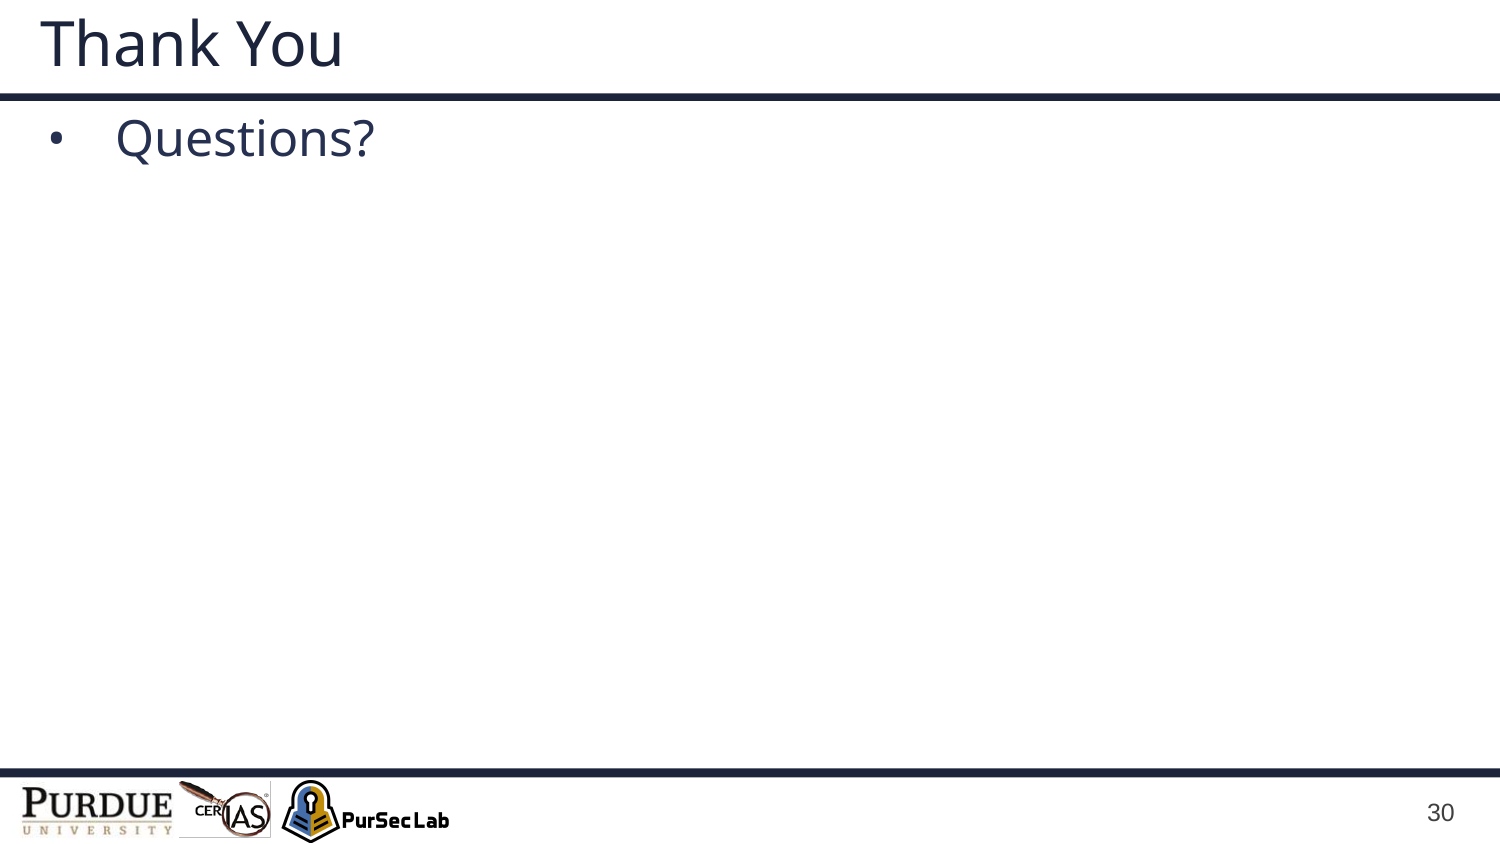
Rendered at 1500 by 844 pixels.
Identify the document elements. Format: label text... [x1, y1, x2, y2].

picture [12, 780, 271, 840]
picture [281, 780, 450, 843]
list Questions? [28, 107, 1471, 736]
title Thank You [28, 7, 1453, 101]
